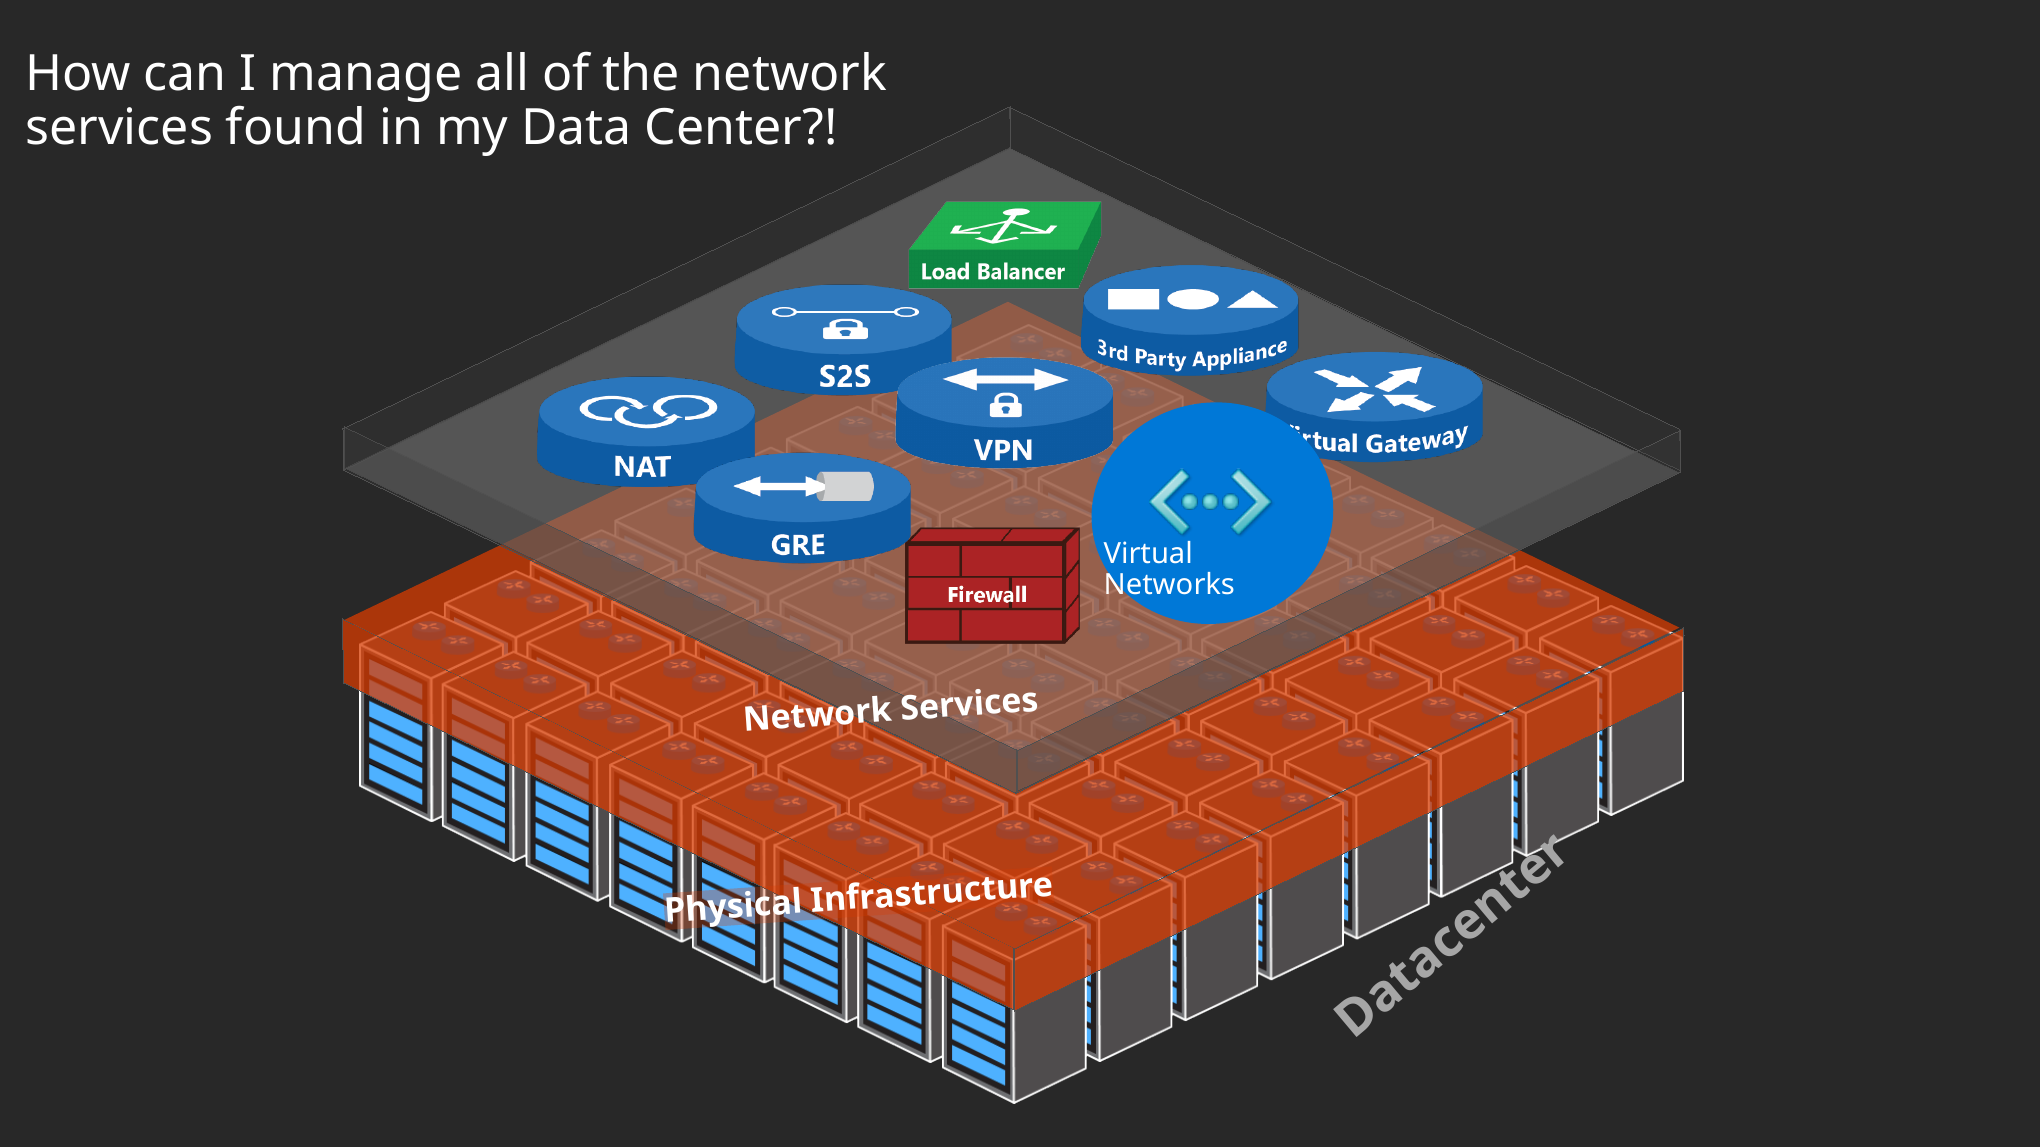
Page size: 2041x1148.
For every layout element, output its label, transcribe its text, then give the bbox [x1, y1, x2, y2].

picture [359, 1012, 1684, 1104]
text_box How can I manage all of the network services found in my Data Center?! [0, 22, 1005, 179]
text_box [297, 148, 1727, 760]
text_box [341, 760, 1685, 1012]
